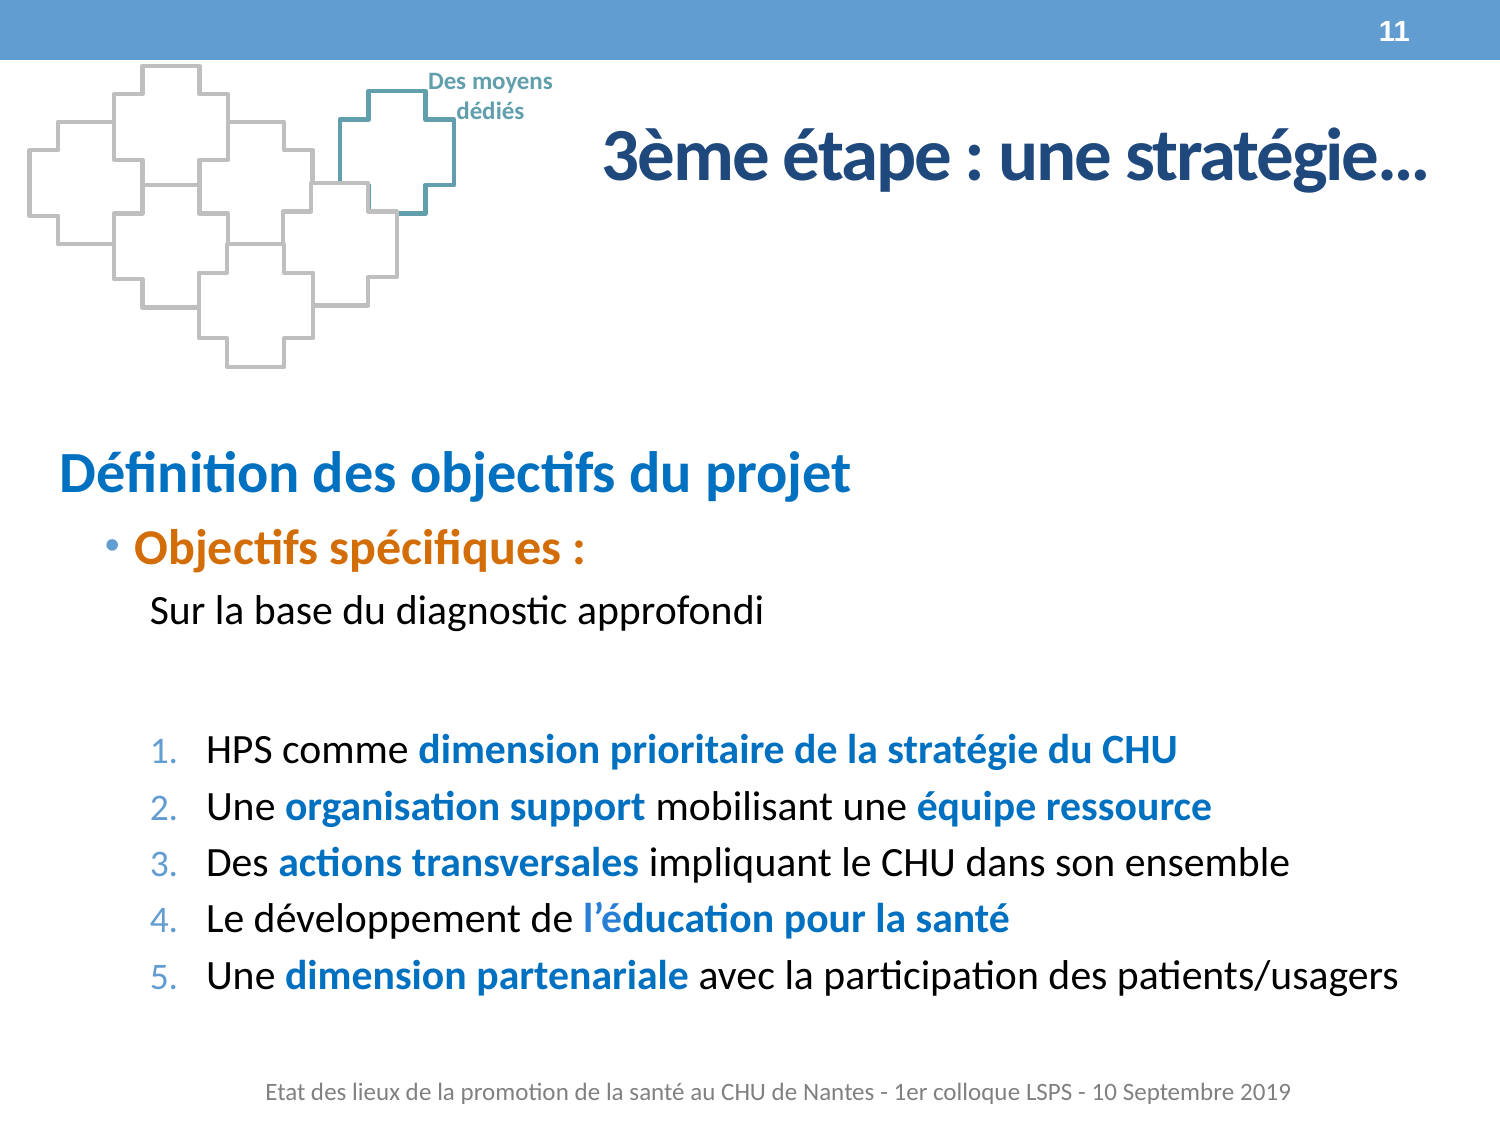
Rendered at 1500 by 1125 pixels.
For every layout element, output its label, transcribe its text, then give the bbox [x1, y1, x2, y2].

list Définition des objectifs du projet Objectifs spécifiques : Sur la base du diagnostic approfondi HPS comme dimension prioritaire de la stratégie du CHU Une organisation support mobilisant une équipe ressource Des actions transversales impliquant le CHU dans son ensemble Le développement de l’éducation pour la santé Une dimension partenariale avec la participation des patients/usagers [44, 426, 1459, 1047]
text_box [29, 56, 574, 367]
title 3ème étape : une stratégie… [581, 87, 1467, 214]
text_box Etat des lieux de la promotion de la santé au CHU de Nantes - 1er colloque LSPS - 10 Septembre 2019 [123, 1063, 1435, 1118]
slide_number 11 [1250, 3, 1425, 57]
